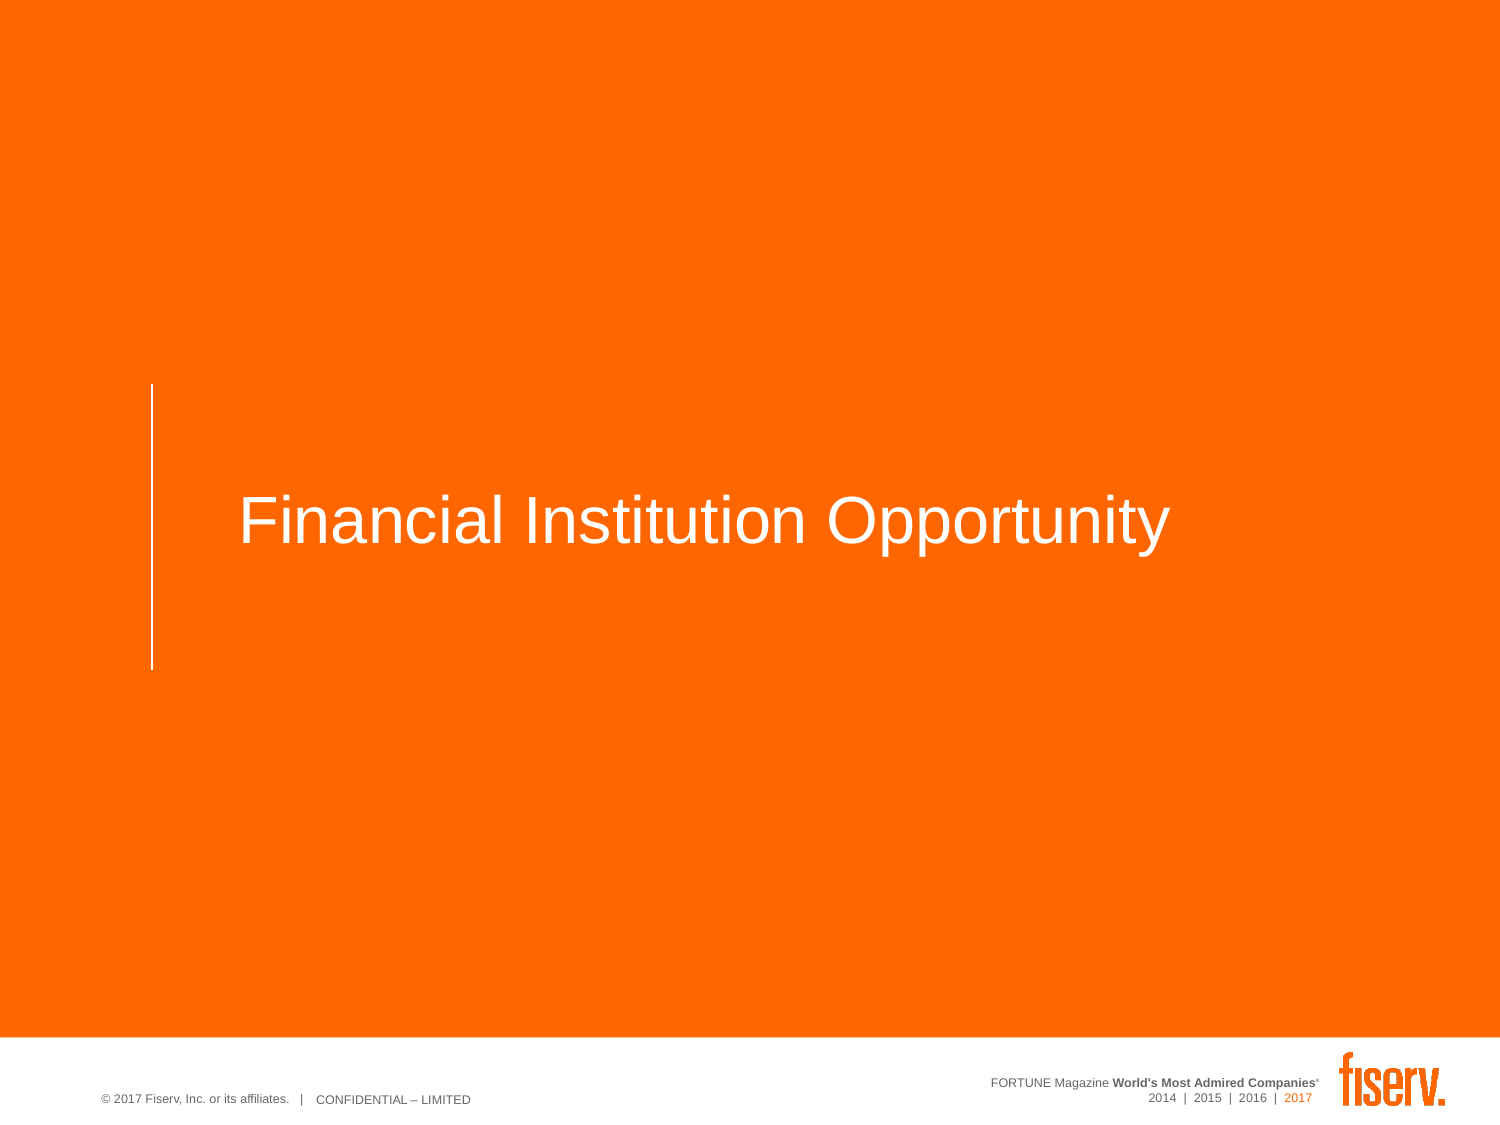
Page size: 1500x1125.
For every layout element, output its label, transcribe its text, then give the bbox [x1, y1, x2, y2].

title Financial Institution Opportunity [223, 436, 1500, 608]
picture [1339, 1052, 1445, 1106]
